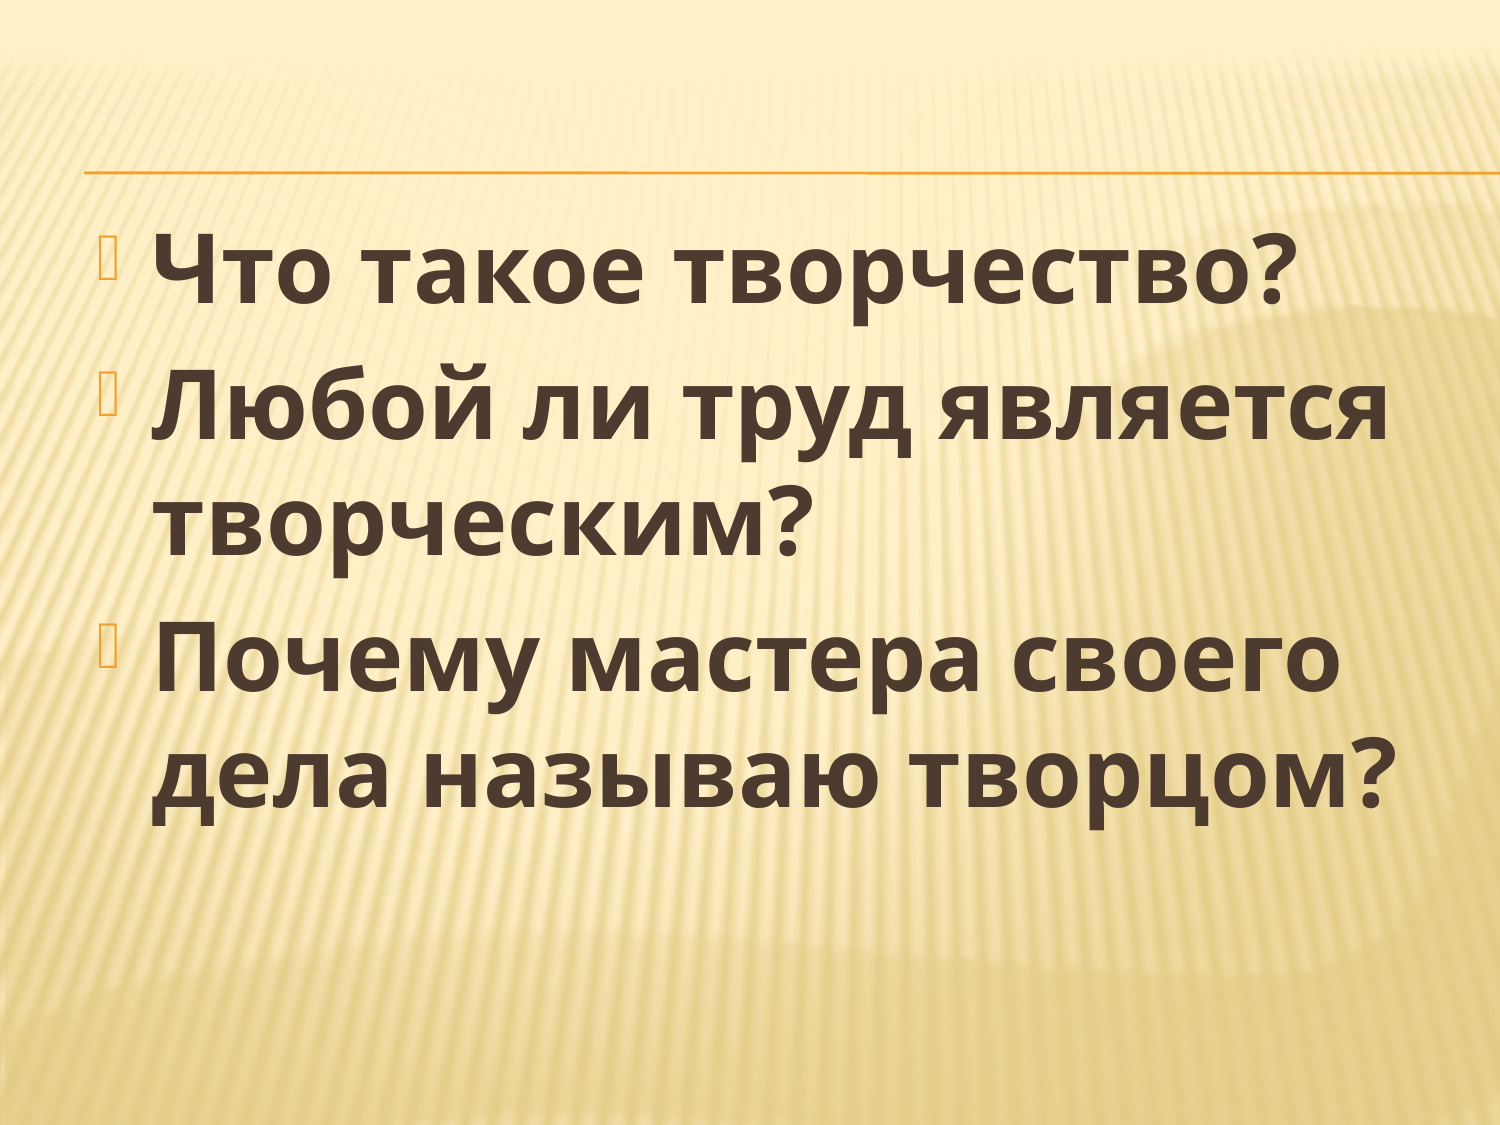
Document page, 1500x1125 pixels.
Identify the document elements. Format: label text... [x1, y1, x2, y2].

list Что такое творчество? Любой ли труд является творческим? Почему мастера своего дела называю творцом? [82, 199, 1432, 942]
